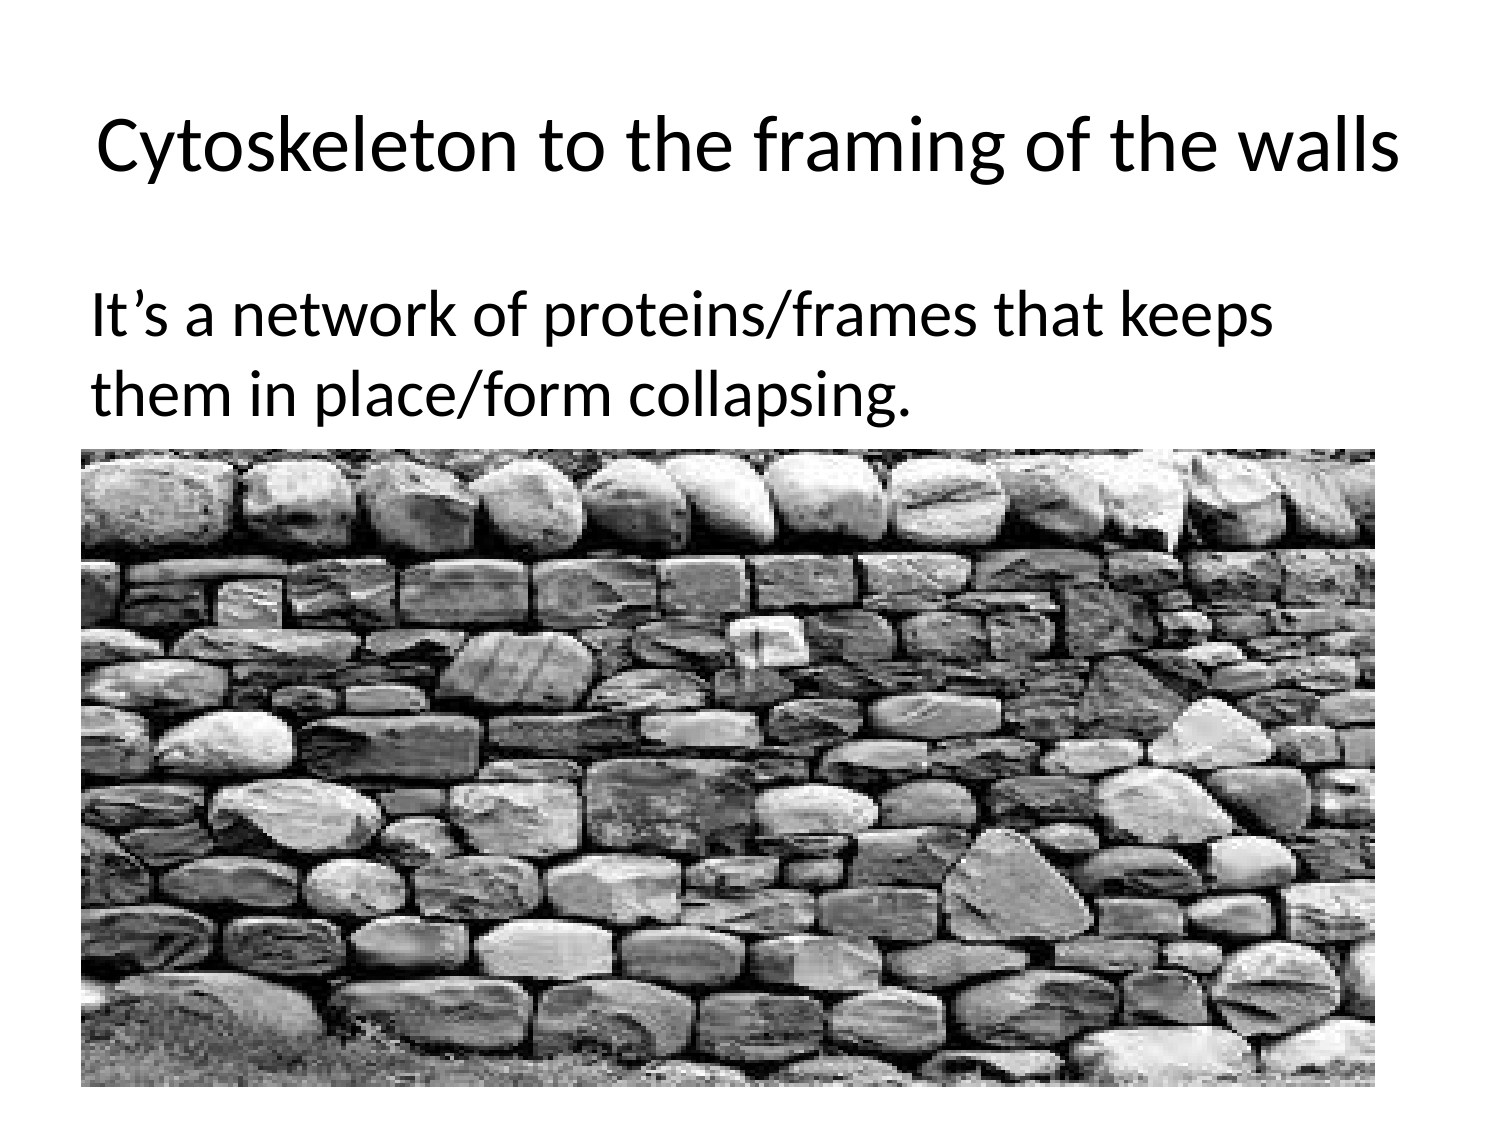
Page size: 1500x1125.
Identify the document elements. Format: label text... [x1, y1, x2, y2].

picture [80, 449, 1376, 1087]
list It’s a network of proteins/frames that keeps them in place/form collapsing. [75, 262, 1425, 1005]
title Cytoskeleton to the framing of the walls [75, 45, 1425, 233]
